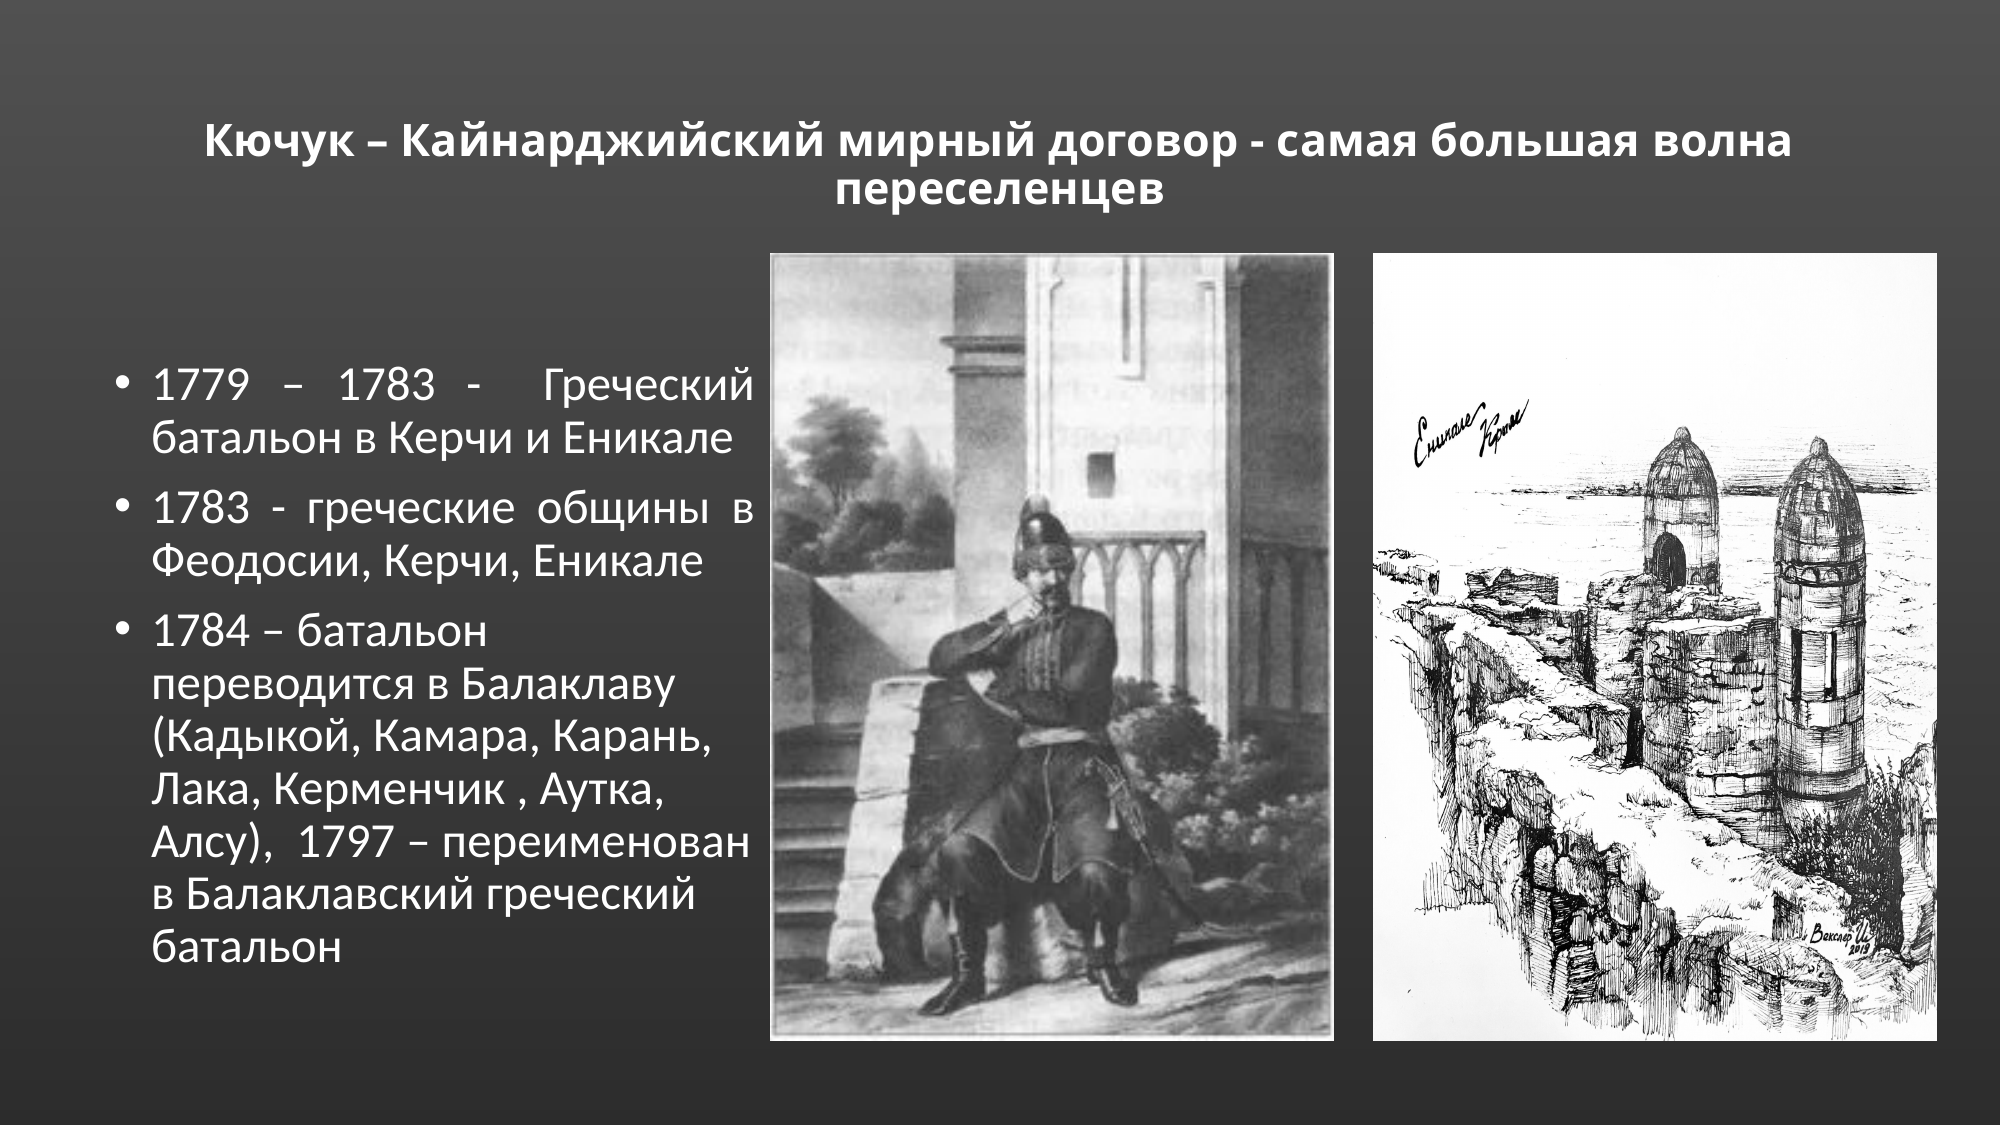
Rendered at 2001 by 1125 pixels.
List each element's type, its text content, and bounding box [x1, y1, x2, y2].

title Кючук – Кайнарджийский мирный договор - самая большая волна переселенцев [137, 59, 1863, 278]
picture [1373, 253, 1937, 1042]
picture [770, 253, 1334, 1042]
list 1779 – 1783 - Греческий батальон в Керчи и Еникале 1783 - греческие общины в Феодосии, Керчи, Еникале 1784 – батальон переводится в Балаклаву (Кадыкой, Камара, Карань, Лака, Керменчик , Аутка, Алсу), 1797 – переименован в Балаклавский греческий батальон [99, 350, 770, 1014]
